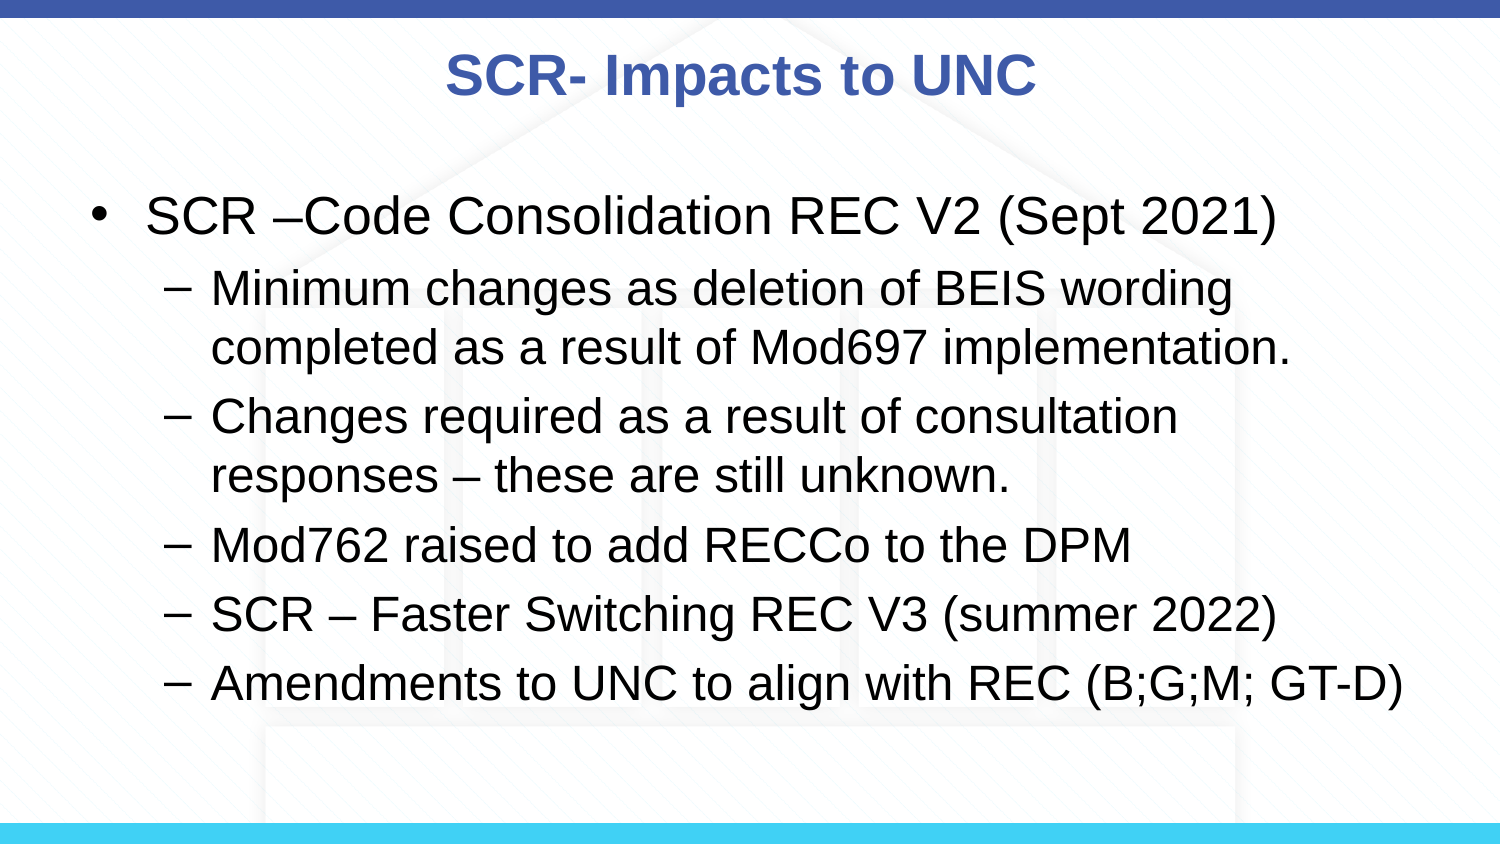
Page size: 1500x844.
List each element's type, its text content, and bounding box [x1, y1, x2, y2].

title SCR- Impacts to UNC [75, 20, 1425, 125]
picture [0, 0, 1500, 844]
list SCR –Code Consolidation REC V2 (Sept 2021) Minimum changes as deletion of BEIS wording completed as a result of Mod697 implementation. Changes required as a result of consultation responses – these are still unknown. Mod762 raised to add RECCo to the DPM SCR – Faster Switching REC V3 (summer 2022) Amendments to UNC to align with REC (B;G;M; GT-D) [75, 173, 1425, 777]
